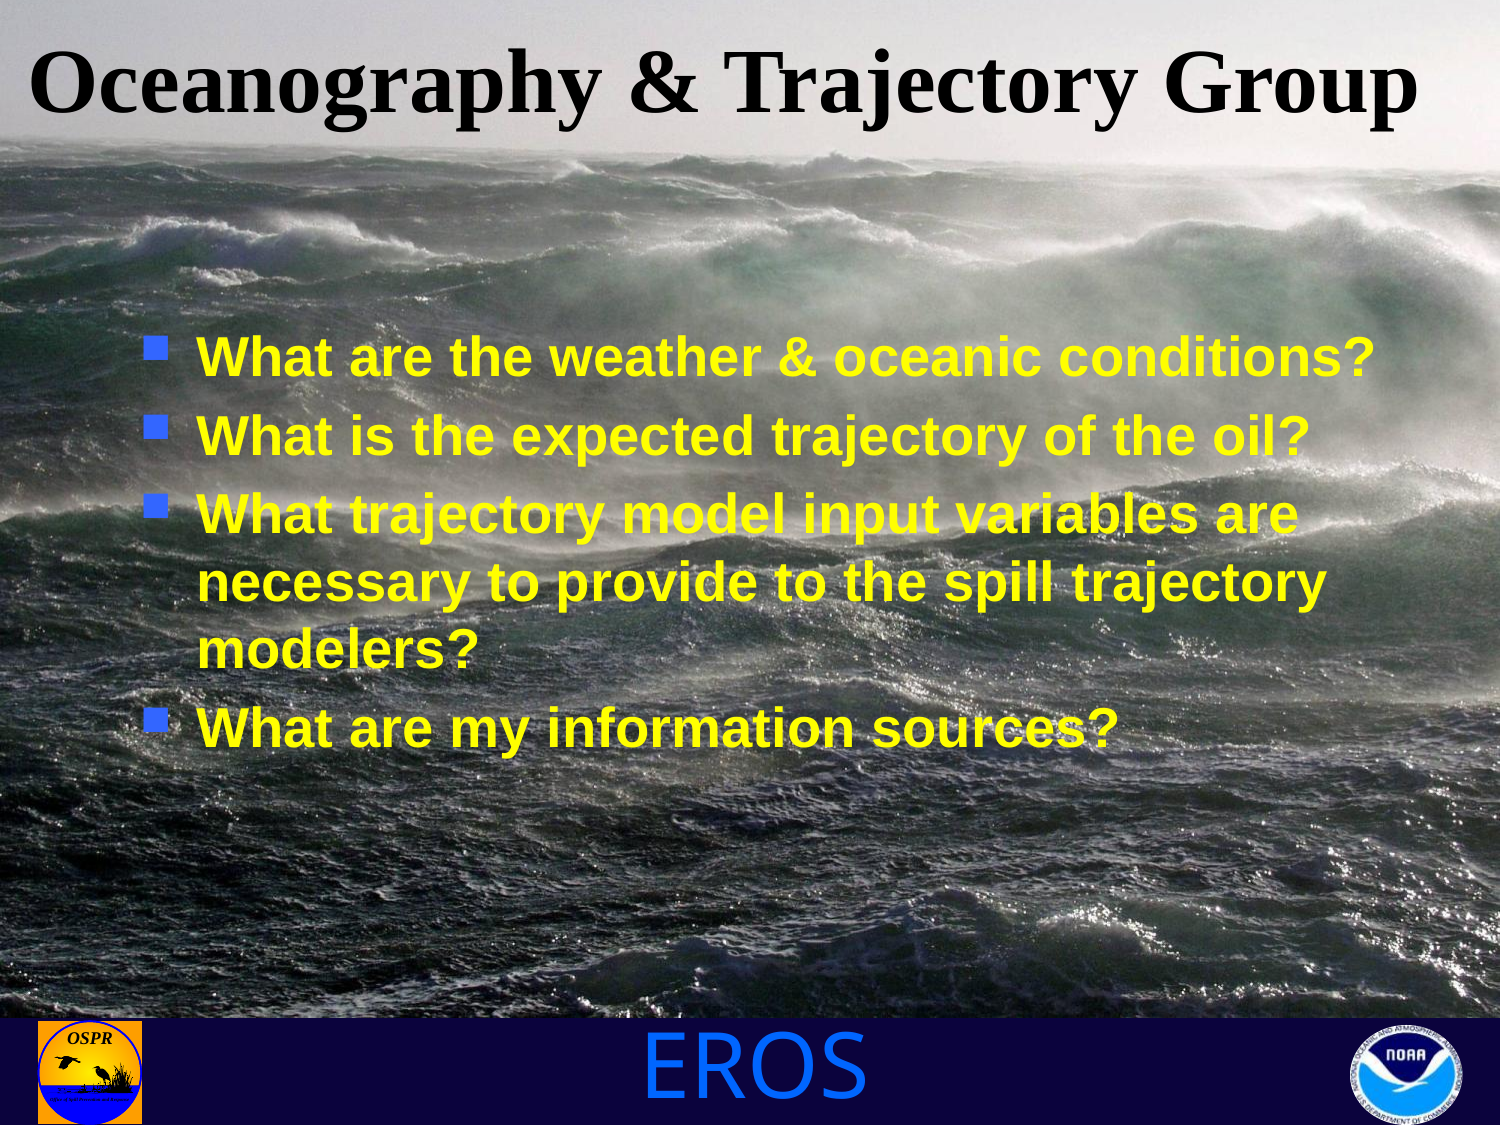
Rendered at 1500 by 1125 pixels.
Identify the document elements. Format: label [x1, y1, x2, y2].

list [0, 0, 1500, 1018]
picture [1350, 1024, 1463, 1125]
